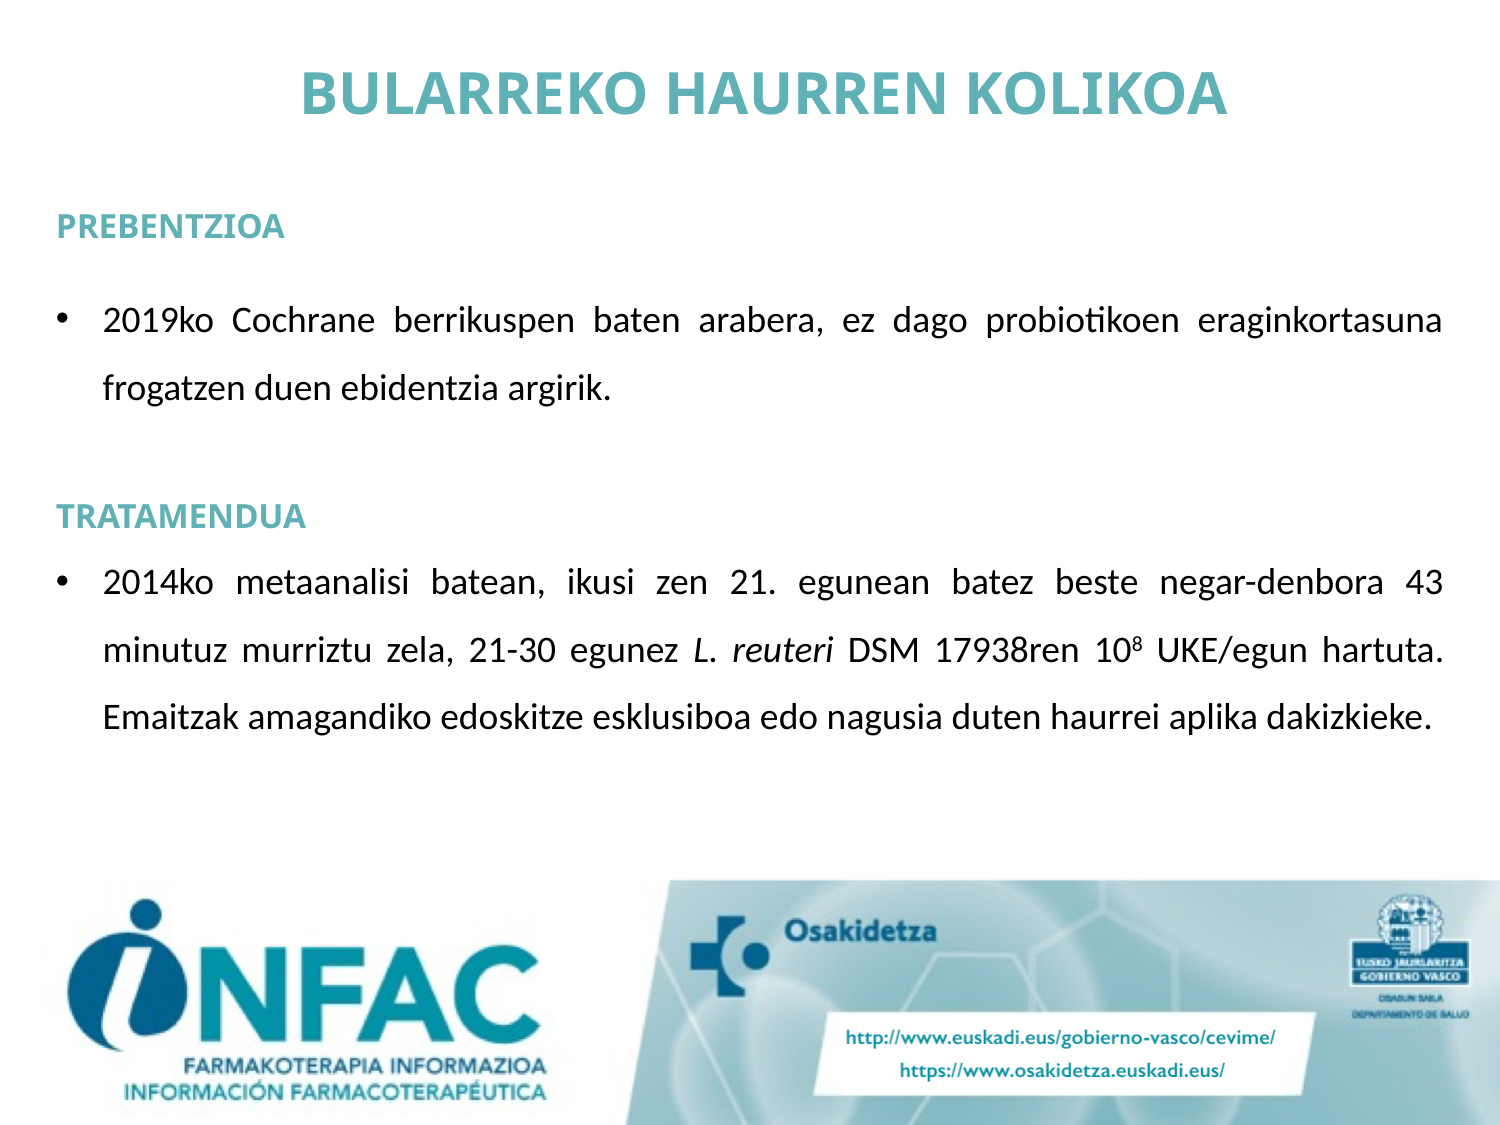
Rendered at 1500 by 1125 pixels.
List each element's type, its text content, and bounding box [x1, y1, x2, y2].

text_box PREBENTZIOA 2019ko Cochrane berrikuspen baten arabera, ez dago probiotikoen eraginkortasuna frogatzen duen ebidentzia argirik. TRATAMENDUA 2014ko metaanalisi batean, ikusi zen 21. egunean batez beste negar-denbora 43 minutuz murriztu zela, 21-30 egunez L. reuteri DSM 17938ren 108 UKE/egun hartuta. Emaitzak amagandiko edoskitze esklusiboa edo nagusia duten haurrei aplika dakizkieke. [41, 197, 1460, 745]
text_box BULARREKO HAURREN KOLIKOA [126, 56, 1402, 194]
picture [0, 0, 1500, 1125]
